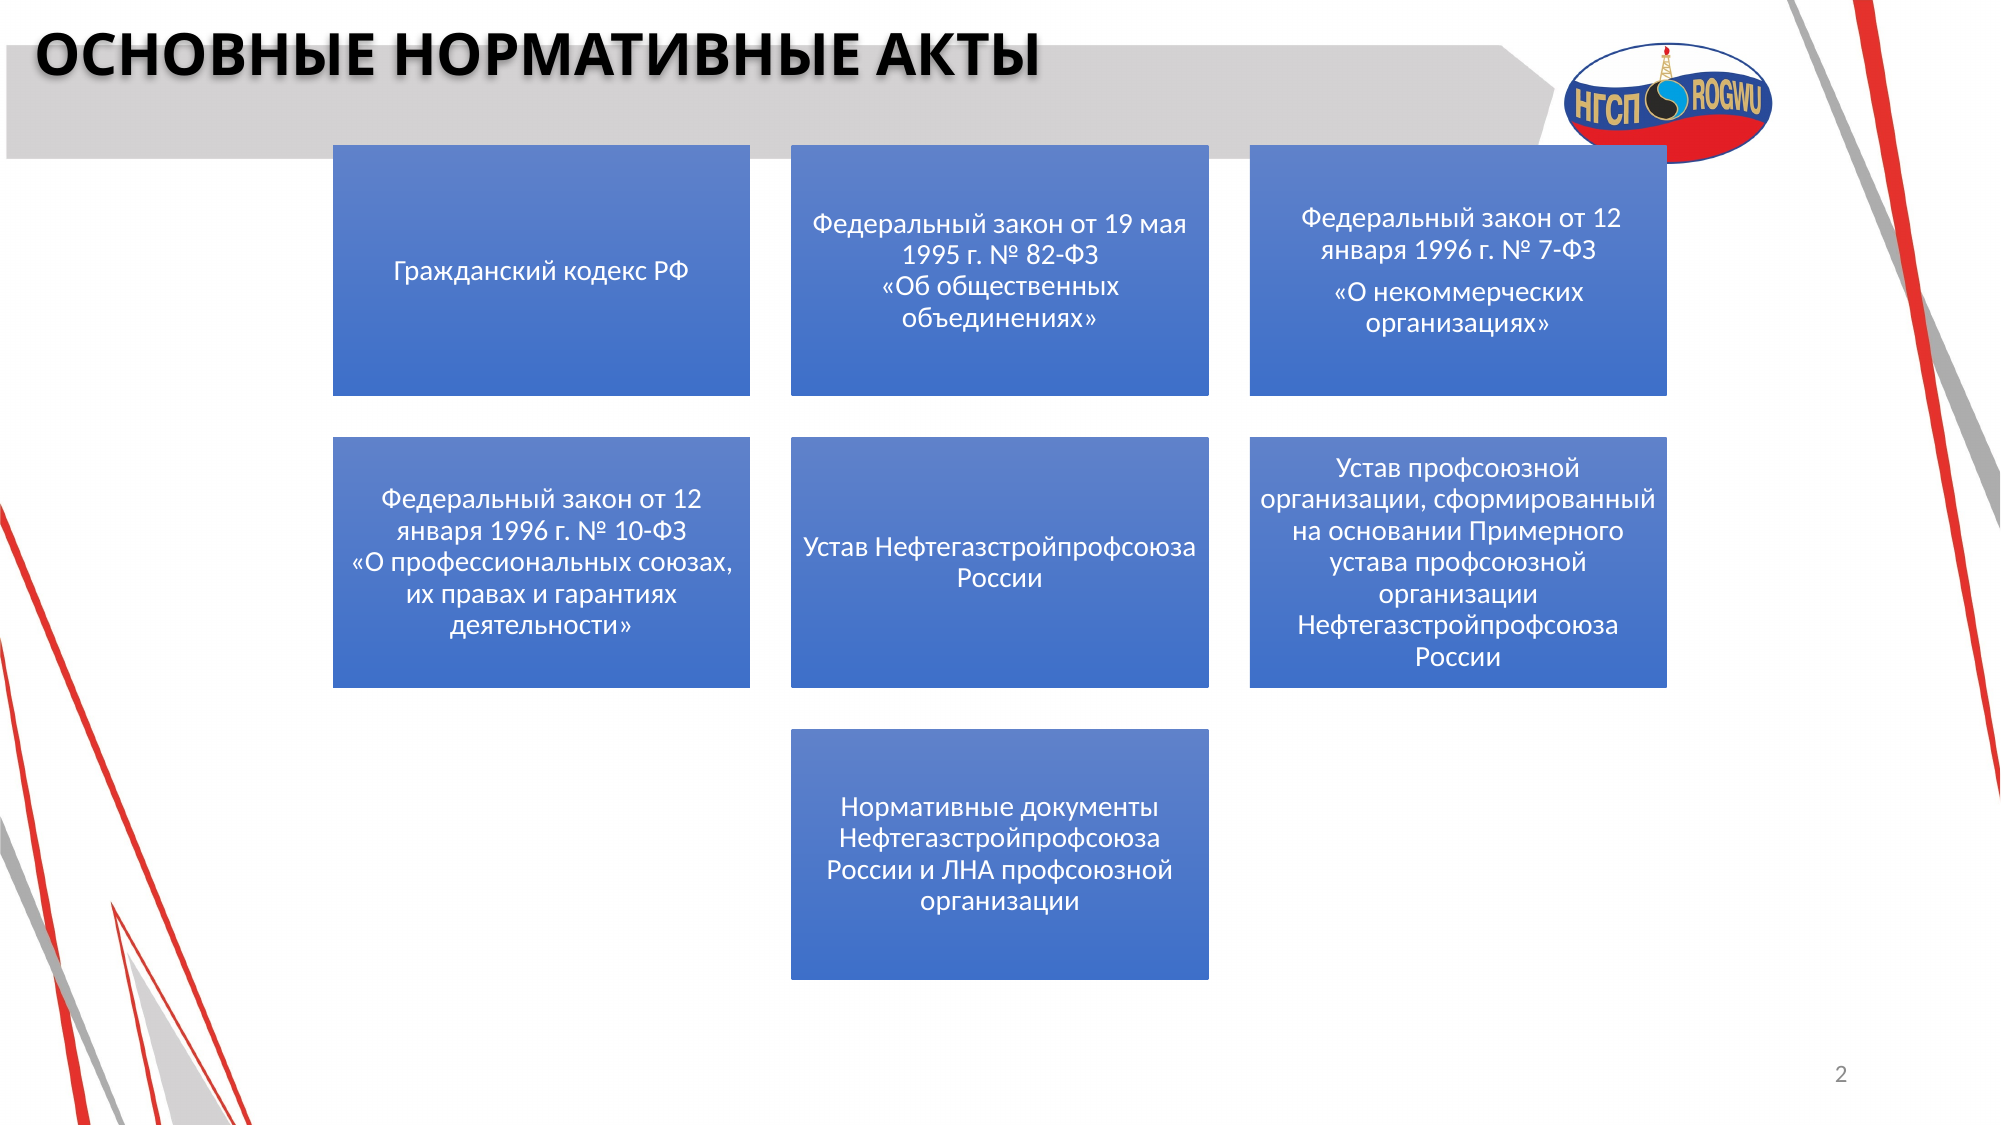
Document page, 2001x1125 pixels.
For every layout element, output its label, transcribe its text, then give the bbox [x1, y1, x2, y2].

picture [0, 0, 2001, 1125]
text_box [333, 117, 1667, 1007]
slide_number 2 [1412, 1042, 1863, 1103]
title ОСНОВНЫЕ НОРМАТИВНЫЕ АКТЫ [19, 0, 1549, 153]
